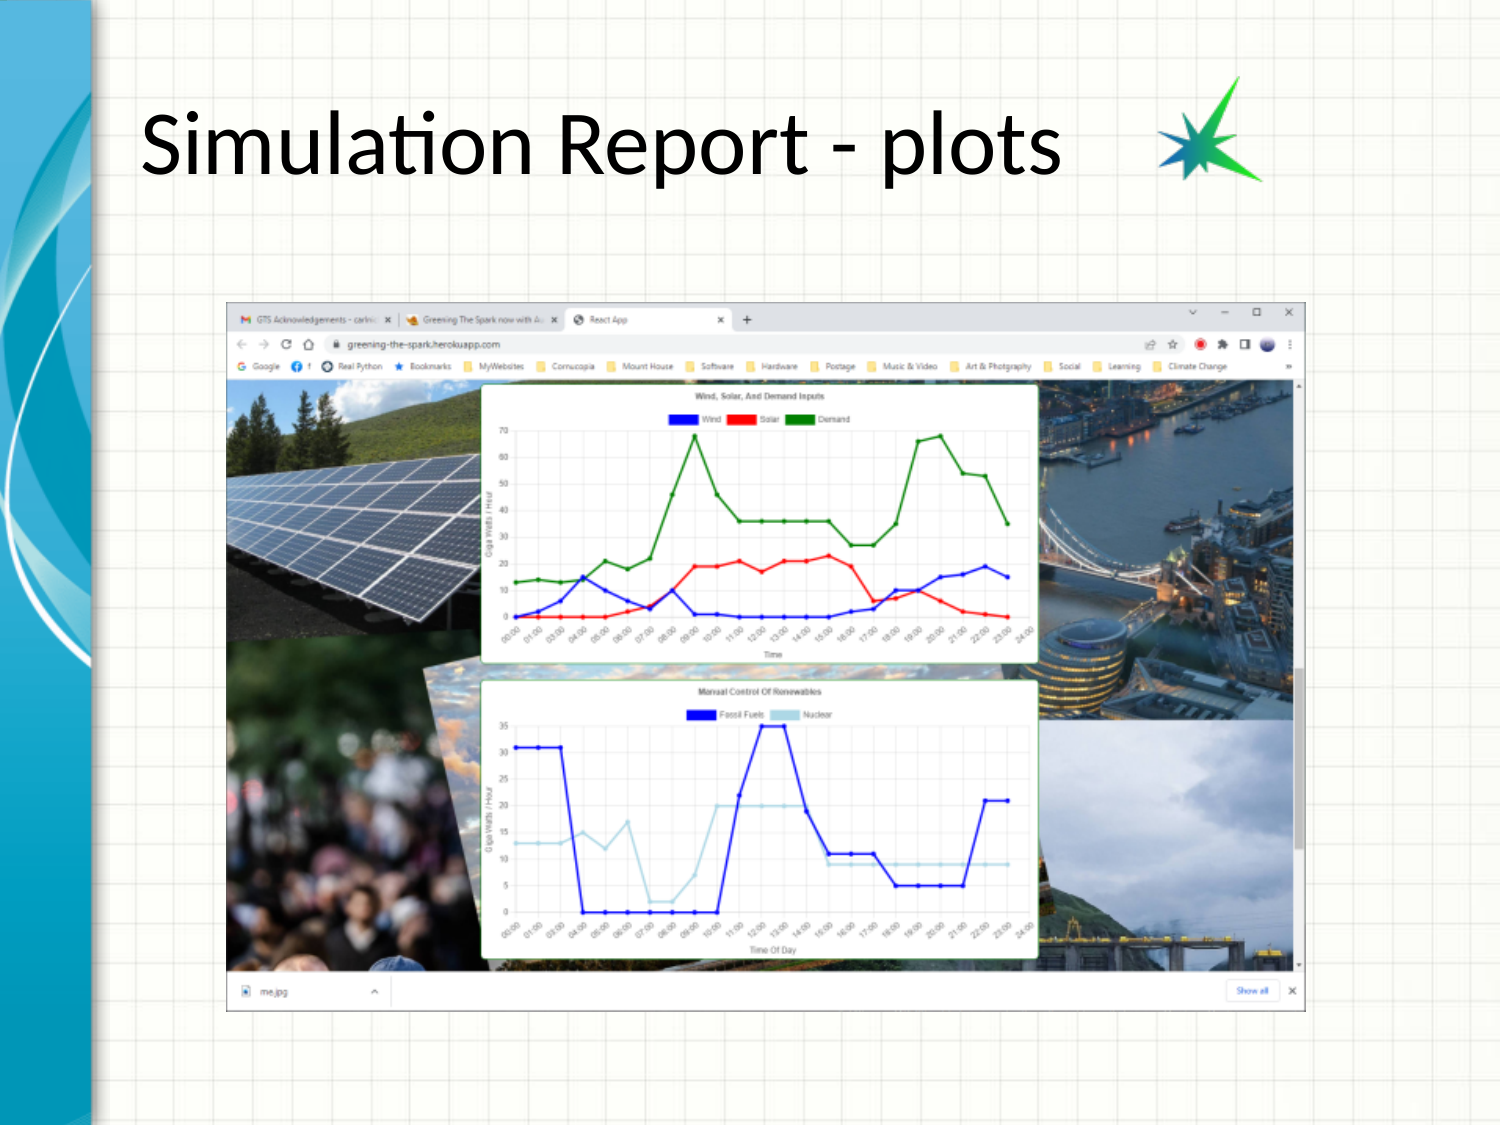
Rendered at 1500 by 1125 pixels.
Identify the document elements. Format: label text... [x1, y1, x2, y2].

picture [0, 0, 1500, 1125]
title Simulation Report - plots [125, 44, 1093, 232]
